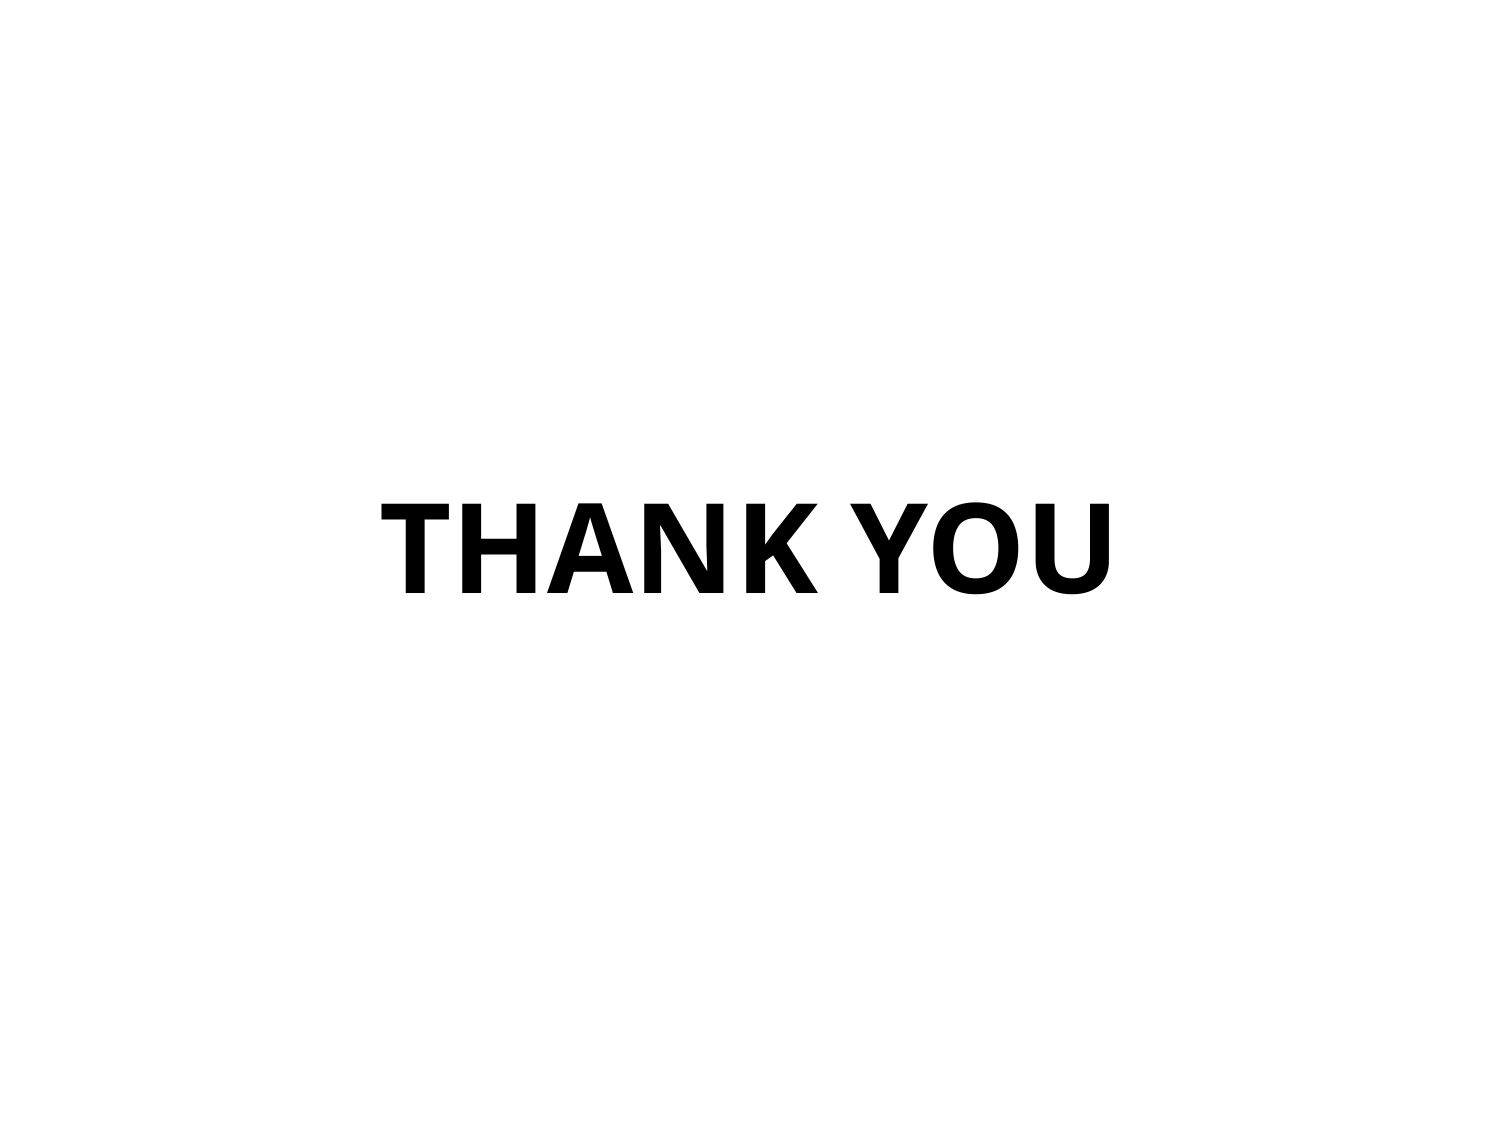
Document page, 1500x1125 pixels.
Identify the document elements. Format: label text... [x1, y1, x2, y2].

list THANK YOU [75, 262, 1425, 1005]
